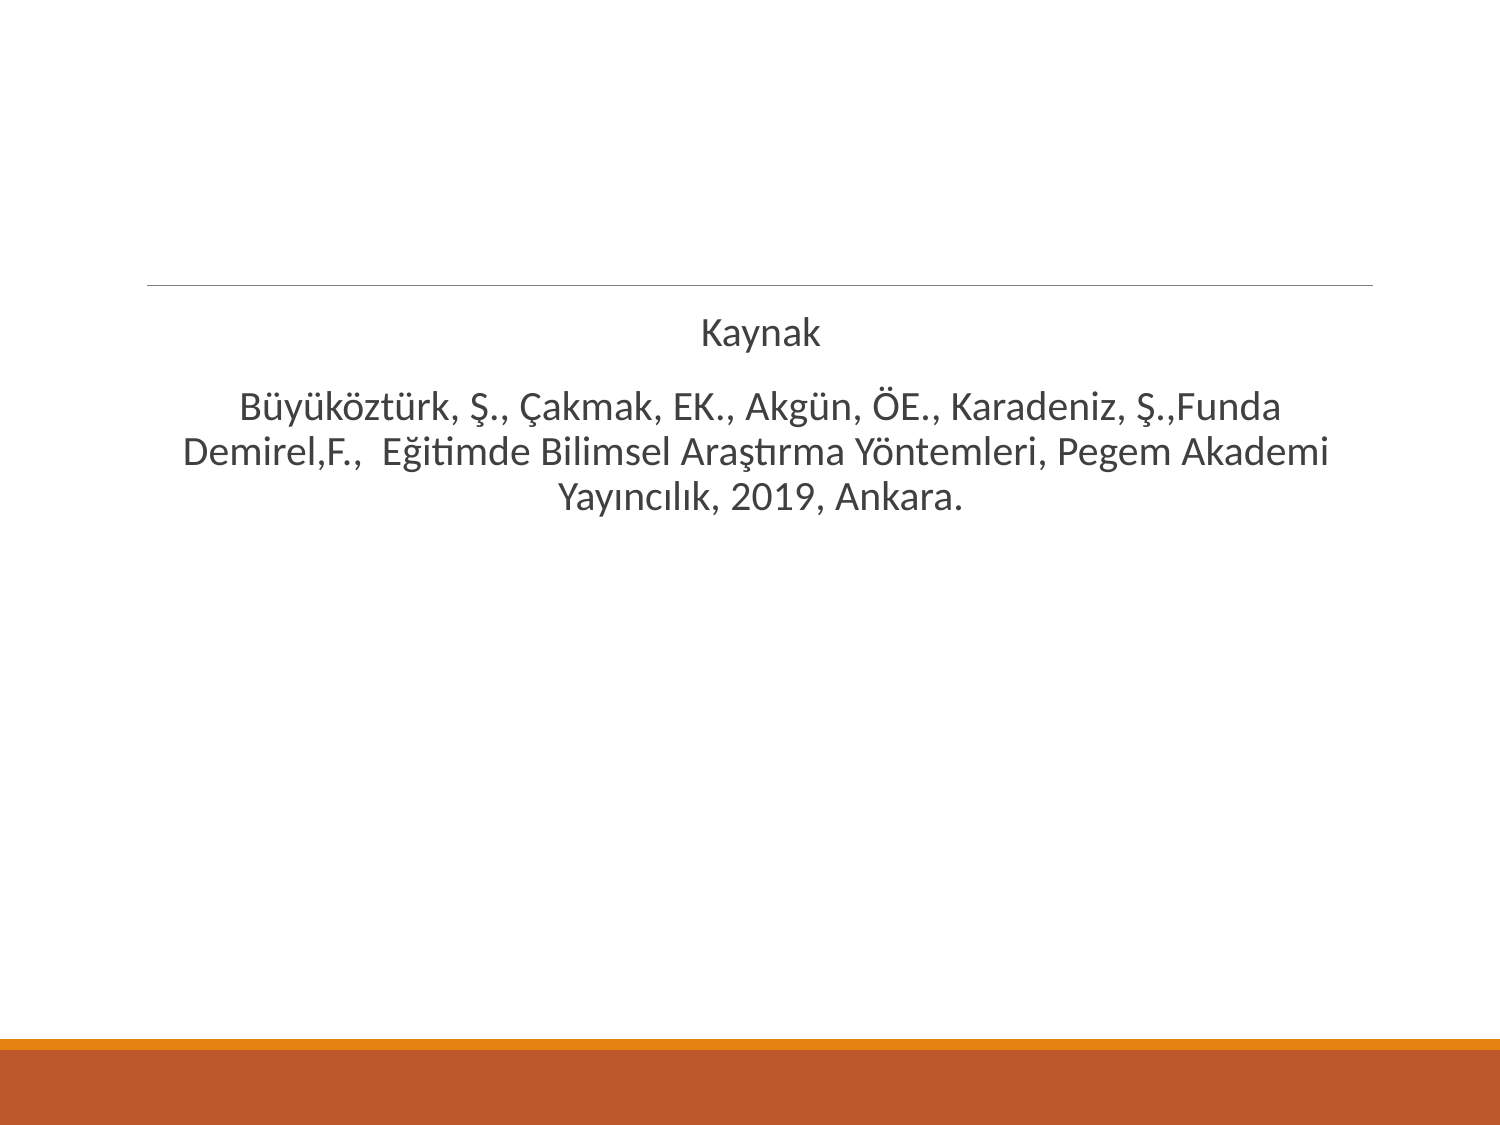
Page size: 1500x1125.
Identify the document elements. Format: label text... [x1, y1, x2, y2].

list Kaynak Büyüköztürk, Ş., Çakmak, EK., Akgün, ÖE., Karadeniz, Ş.,Funda Demirel,F., Eğitimde Bilimsel Araştırma Yöntemleri, Pegem Akademi Yayıncılık, 2019, Ankara. [135, 302, 1373, 963]
